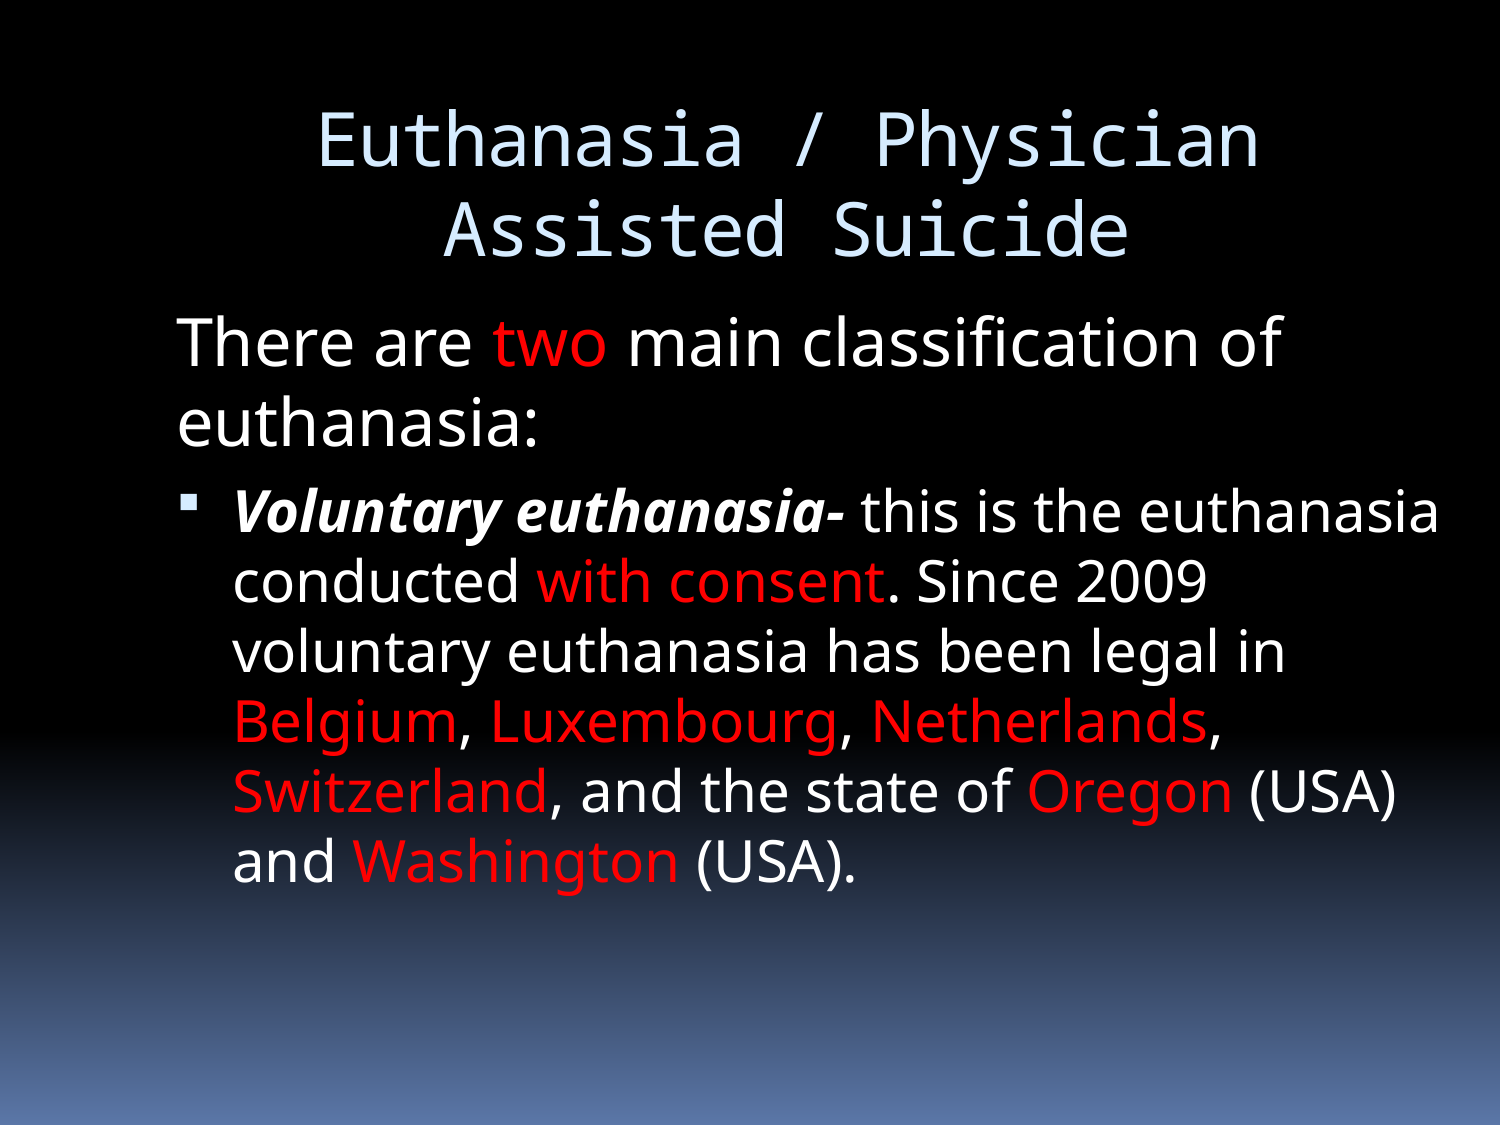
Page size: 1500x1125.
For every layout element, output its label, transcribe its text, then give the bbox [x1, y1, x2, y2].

title Euthanasia / Physician Assisted Suicide [150, 83, 1425, 234]
list There are two main classification of euthanasia: Voluntary euthanasia- this is the euthanasia conducted with consent. Since 2009 voluntary euthanasia has been legal in Belgium, Luxembourg, Netherlands, Switzerland, and the state of Oregon (USA) and Washington (USA). [150, 292, 1463, 1043]
